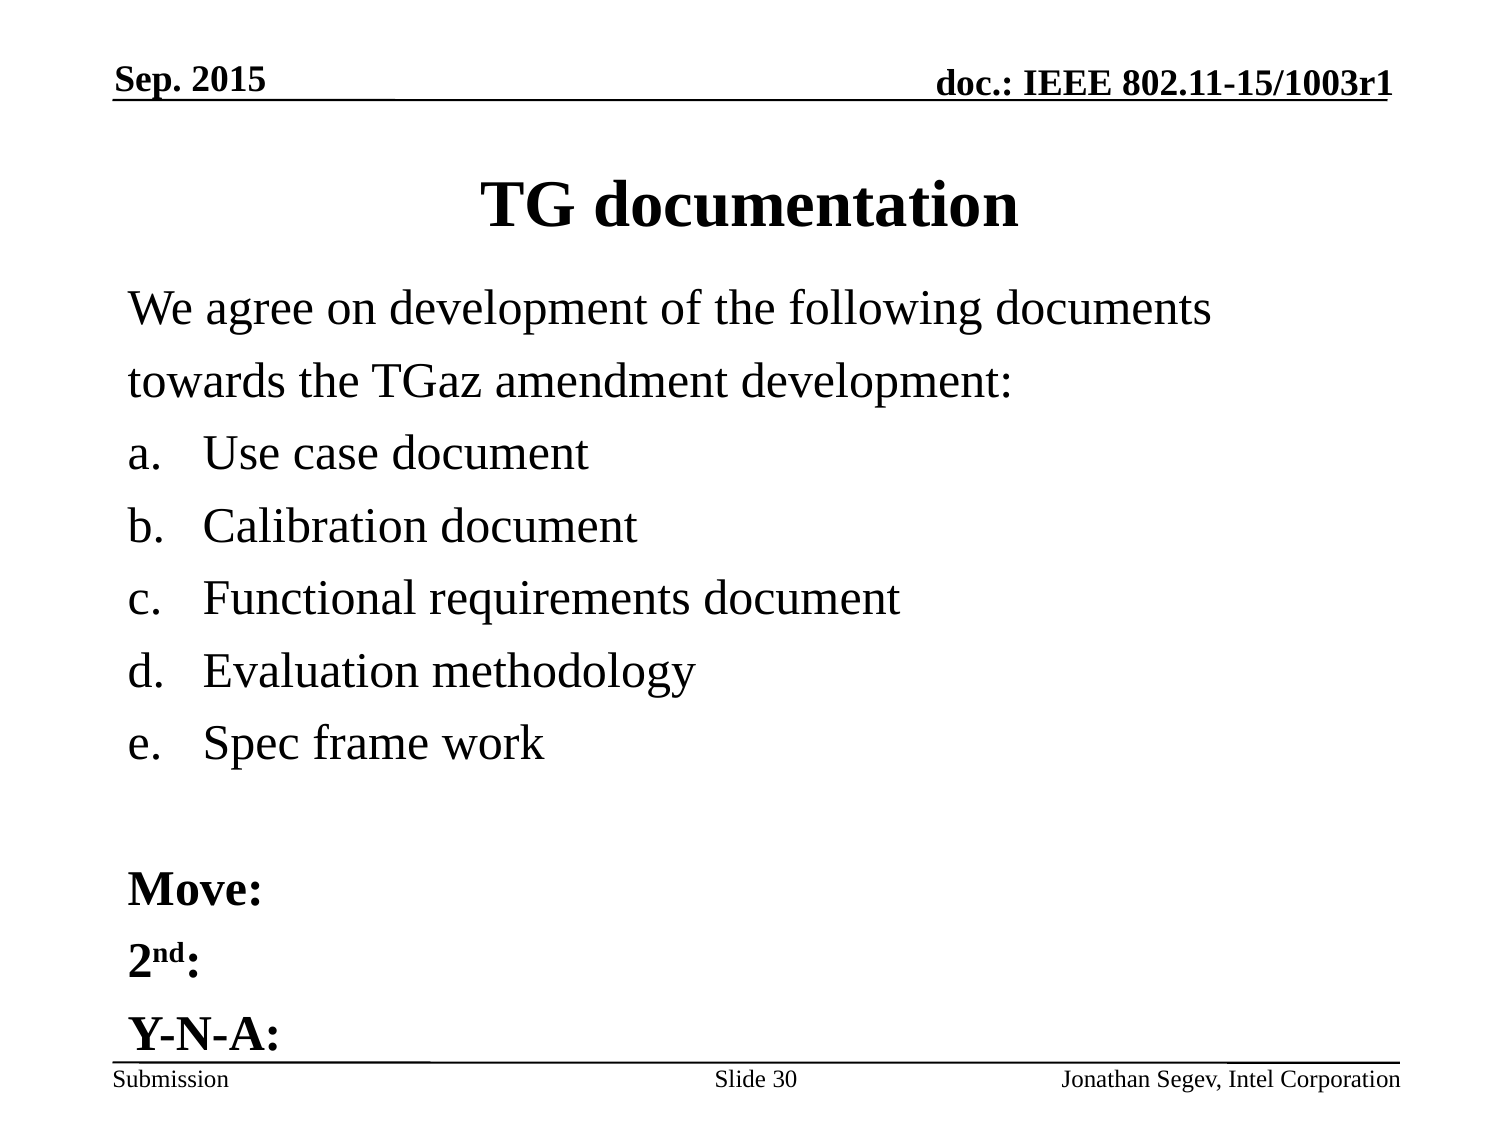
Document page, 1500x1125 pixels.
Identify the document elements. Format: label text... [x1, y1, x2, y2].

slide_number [114, 54, 423, 100]
footer Jonathan Segev, Intel Corporation [878, 1061, 1402, 1093]
slide_number Slide 30 [712, 1061, 800, 1123]
list We agree on development of the following documents towards the TGaz amendment development: Use case document Calibration document Functional requirements document Evaluation methodology Spec frame work Move: 2nd: Y-N-A: [112, 266, 1388, 1000]
title TG documentation [112, 112, 1388, 266]
